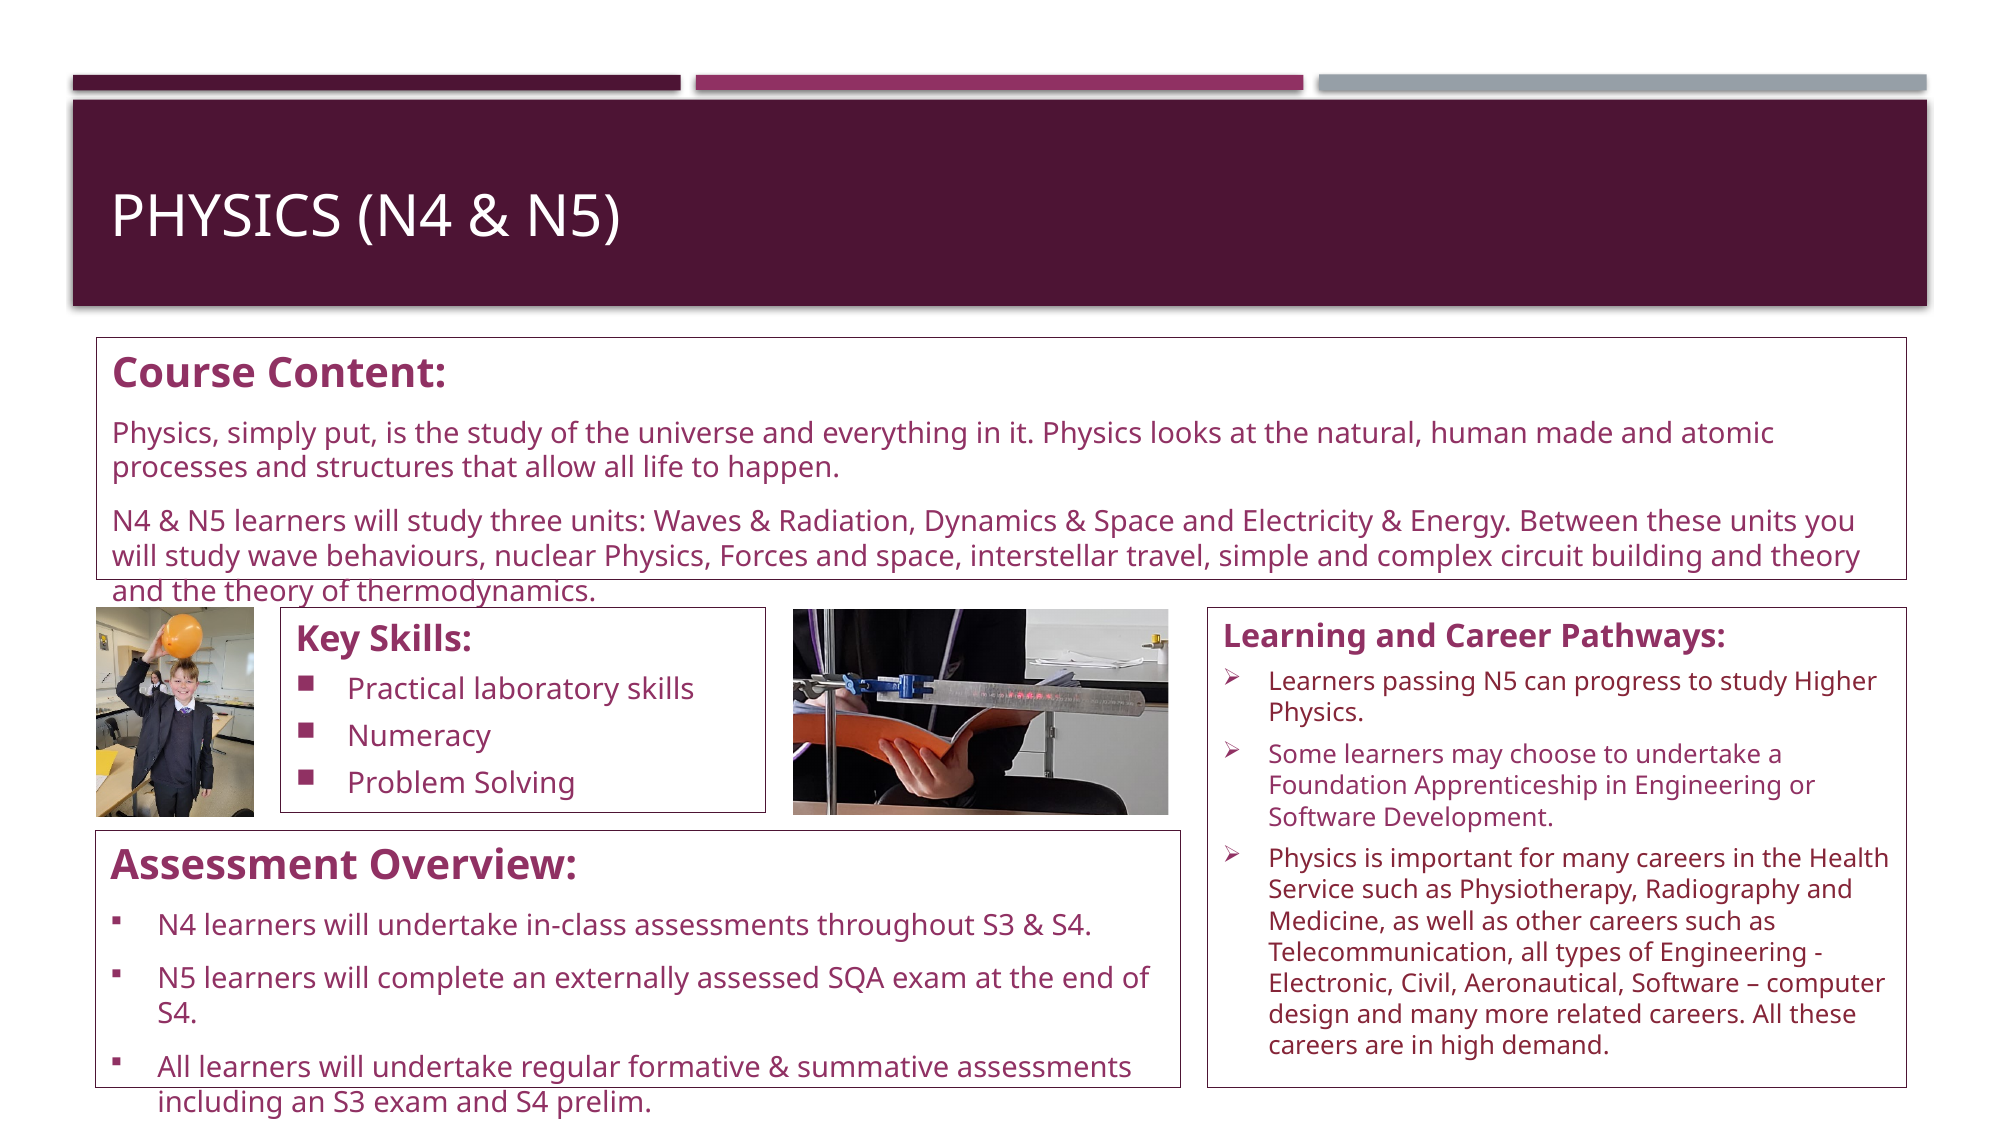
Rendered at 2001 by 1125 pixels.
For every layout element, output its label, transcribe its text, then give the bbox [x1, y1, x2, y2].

list Key Skills: Practical laboratory skills Numeracy Problem Solving [280, 607, 766, 813]
picture [96, 607, 255, 818]
list Assessment Overview: N4 learners will undertake in-class assessments throughout S3 & S4. N5 learners will complete an externally assessed SQA exam at the end of S4. All learners will undertake regular formative & summative assessments including an S3 exam and S4 prelim. [95, 830, 1181, 1088]
title PHYSICs (N4 & N5) [95, 124, 1905, 256]
list Course Content: Physics, simply put, is the study of the universe and everything in it. Physics looks at the natural, human made and atomic processes and structures that allow all life to happen. N4 & N5 learners will study three units: Waves & Radiation, Dynamics & Space and Electricity & Energy. Between these units you will study wave behaviours, nuclear Physics, Forces and space, interstellar travel, simple and complex circuit building and theory and the theory of thermodynamics. [96, 337, 1907, 580]
picture [792, 609, 1169, 816]
list Learning and Career Pathways: Learners passing N5 can progress to study Higher Physics. Some learners may choose to undertake a Foundation Apprenticeship in Engineering or Software Development. Physics is important for many careers in the Health Service such as Physiotherapy, Radiography and Medicine, as well as other careers such as Telecommunication, all types of Engineering - Electronic, Civil, Aeronautical, Software – computer design and many more related careers. All these careers are in high demand. [1207, 607, 1907, 1088]
